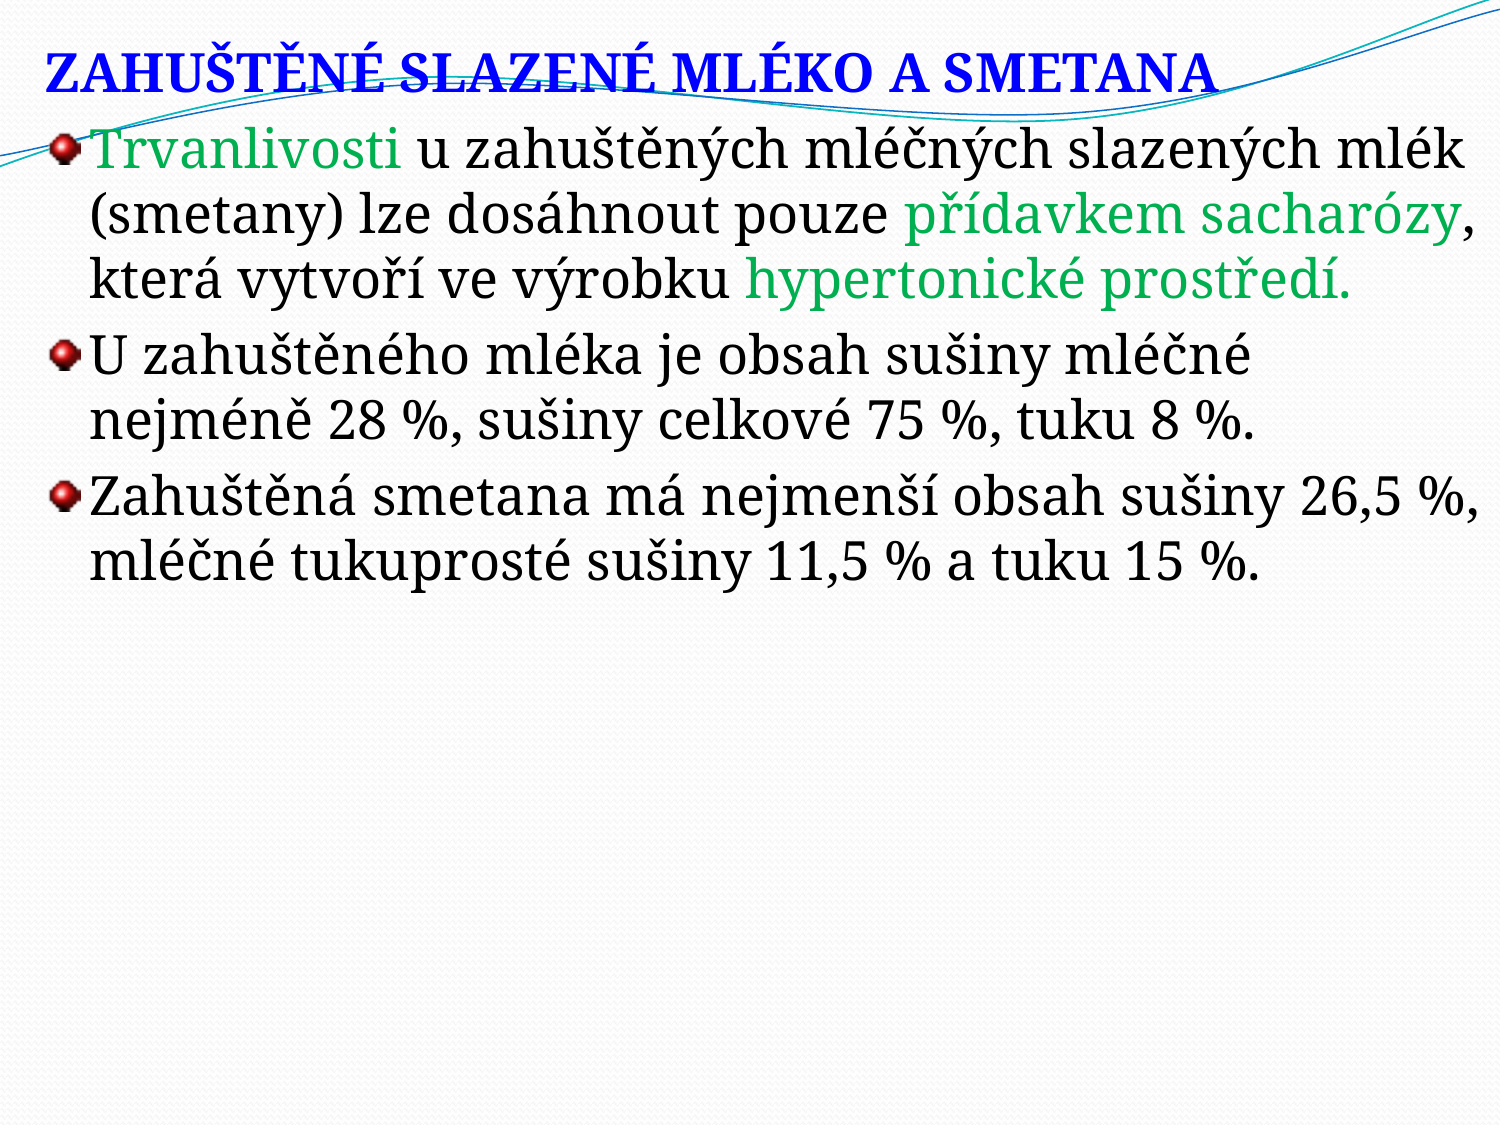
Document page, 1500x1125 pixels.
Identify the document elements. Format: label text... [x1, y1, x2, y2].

list ZAHUŠTĚNÉ SLAZENÉ MLÉKO A SMETANA Trvanlivosti u zahuštěných mléčných slazených mlék (smetany) lze dosáhnout pouze přídavkem sacharózy, která vytvoří ve výrobku hypertonické prostředí. U zahuštěného mléka je obsah sušiny mléčné nejméně 28 %, sušiny celkové 75 %, tuku 8 %. Zahuštěná smetana má nejmenší obsah sušiny 26,5 %, mléčné tukuprosté sušiny 11,5 % a tuku 15 %. [29, 30, 1500, 1106]
picture [44, 475, 81, 512]
picture [44, 334, 81, 371]
picture [44, 128, 81, 165]
